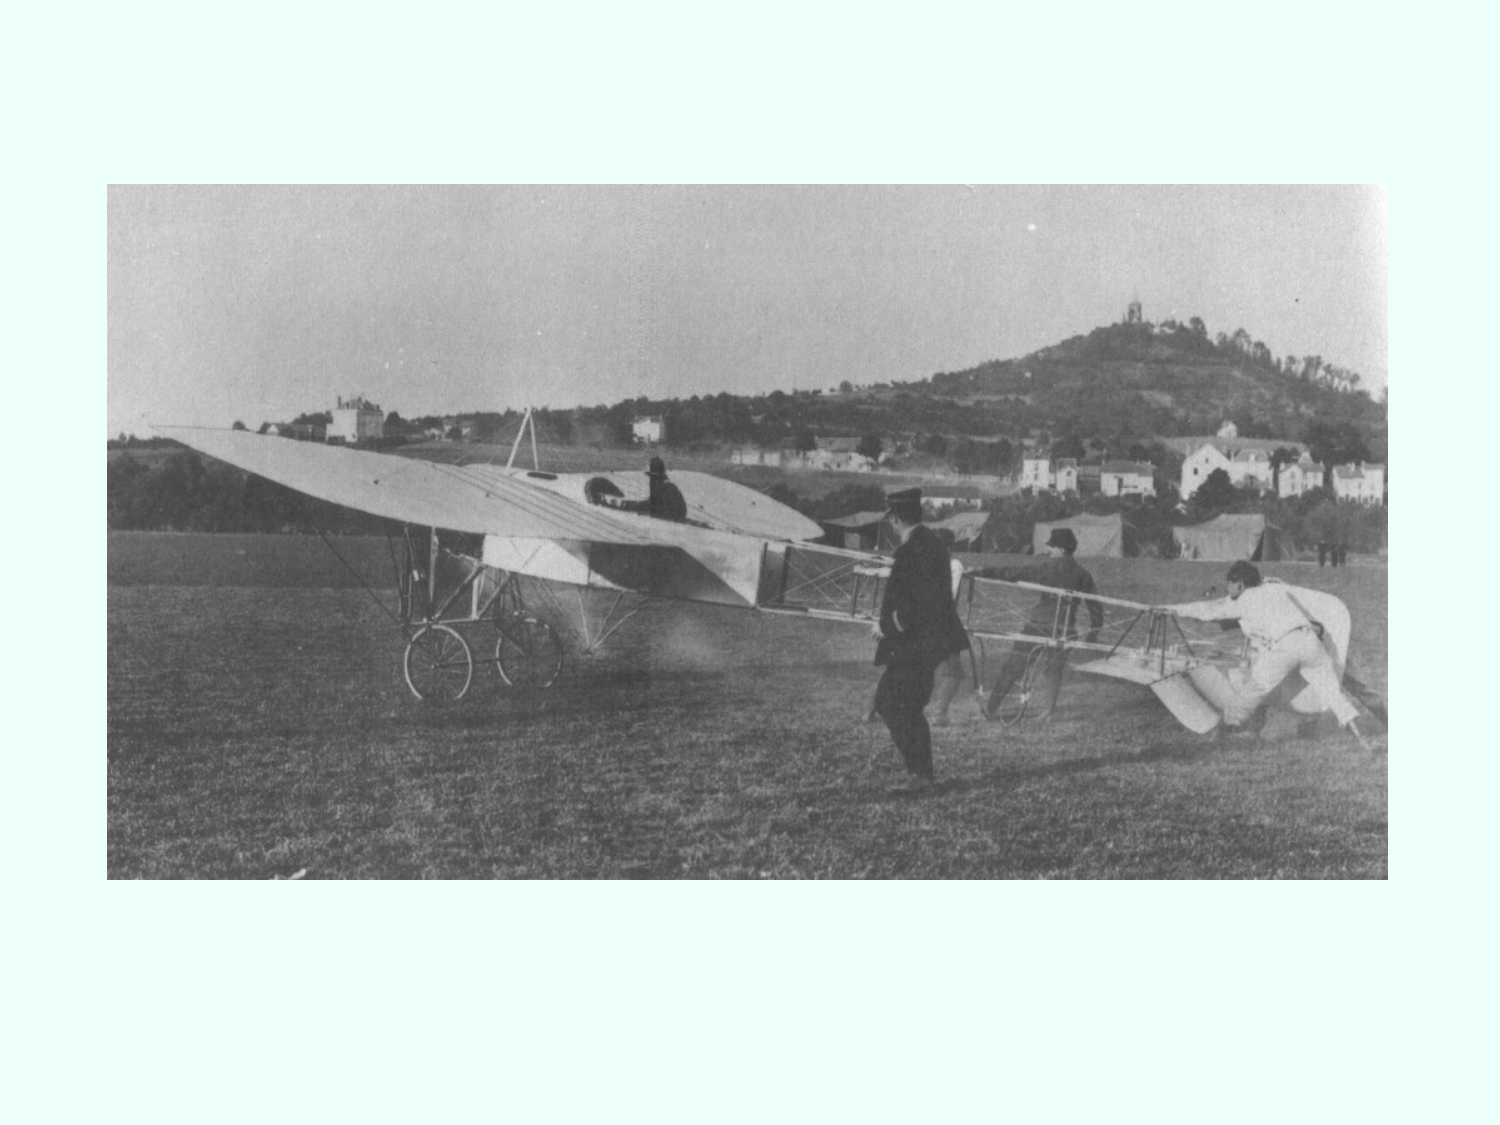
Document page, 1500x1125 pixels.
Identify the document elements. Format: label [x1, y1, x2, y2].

list [107, 184, 1389, 880]
